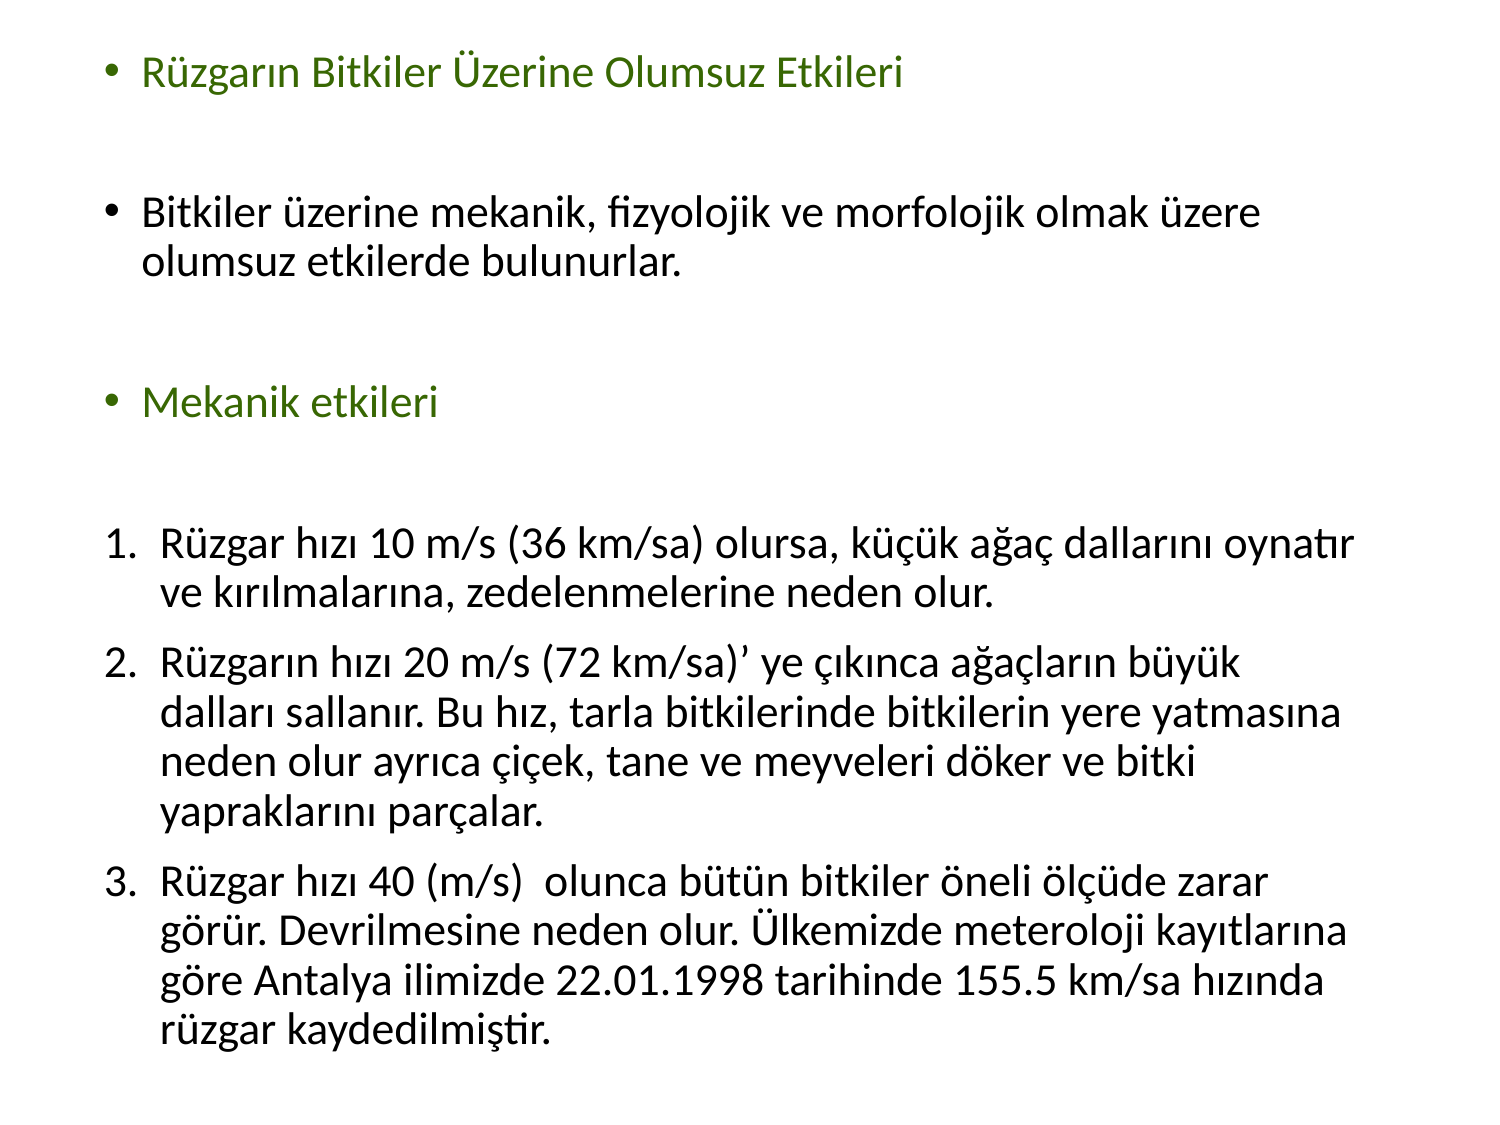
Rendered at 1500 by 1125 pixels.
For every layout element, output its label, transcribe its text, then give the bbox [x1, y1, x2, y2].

list Rüzgarın Bitkiler Üzerine Olumsuz Etkileri Bitkiler üzerine mekanik, fizyolojik ve morfolojik olmak üzere olumsuz etkilerde bulunurlar. Mekanik etkileri Rüzgar hızı 10 m/s (36 km/sa) olursa, küçük ağaç dallarını oynatır ve kırılmalarına, zedelenmelerine neden olur. Rüzgarın hızı 20 m/s (72 km/sa)’ ye çıkınca ağaçların büyük dalları sallanır. Bu hız, tarla bitkilerinde bitkilerin yere yatmasına neden olur ayrıca çiçek, tane ve meyveleri döker ve bitki yapraklarını parçalar. Rüzgar hızı 40 (m/s) olunca bütün bitkiler öneli ölçüde zarar görür. Devrilmesine neden olur. Ülkemizde meteroloji kayıtlarına göre Antalya ilimizde 22.01.1998 tarihinde 155.5 km/sa hızında rüzgar kaydedilmiştir. [88, 39, 1383, 754]
